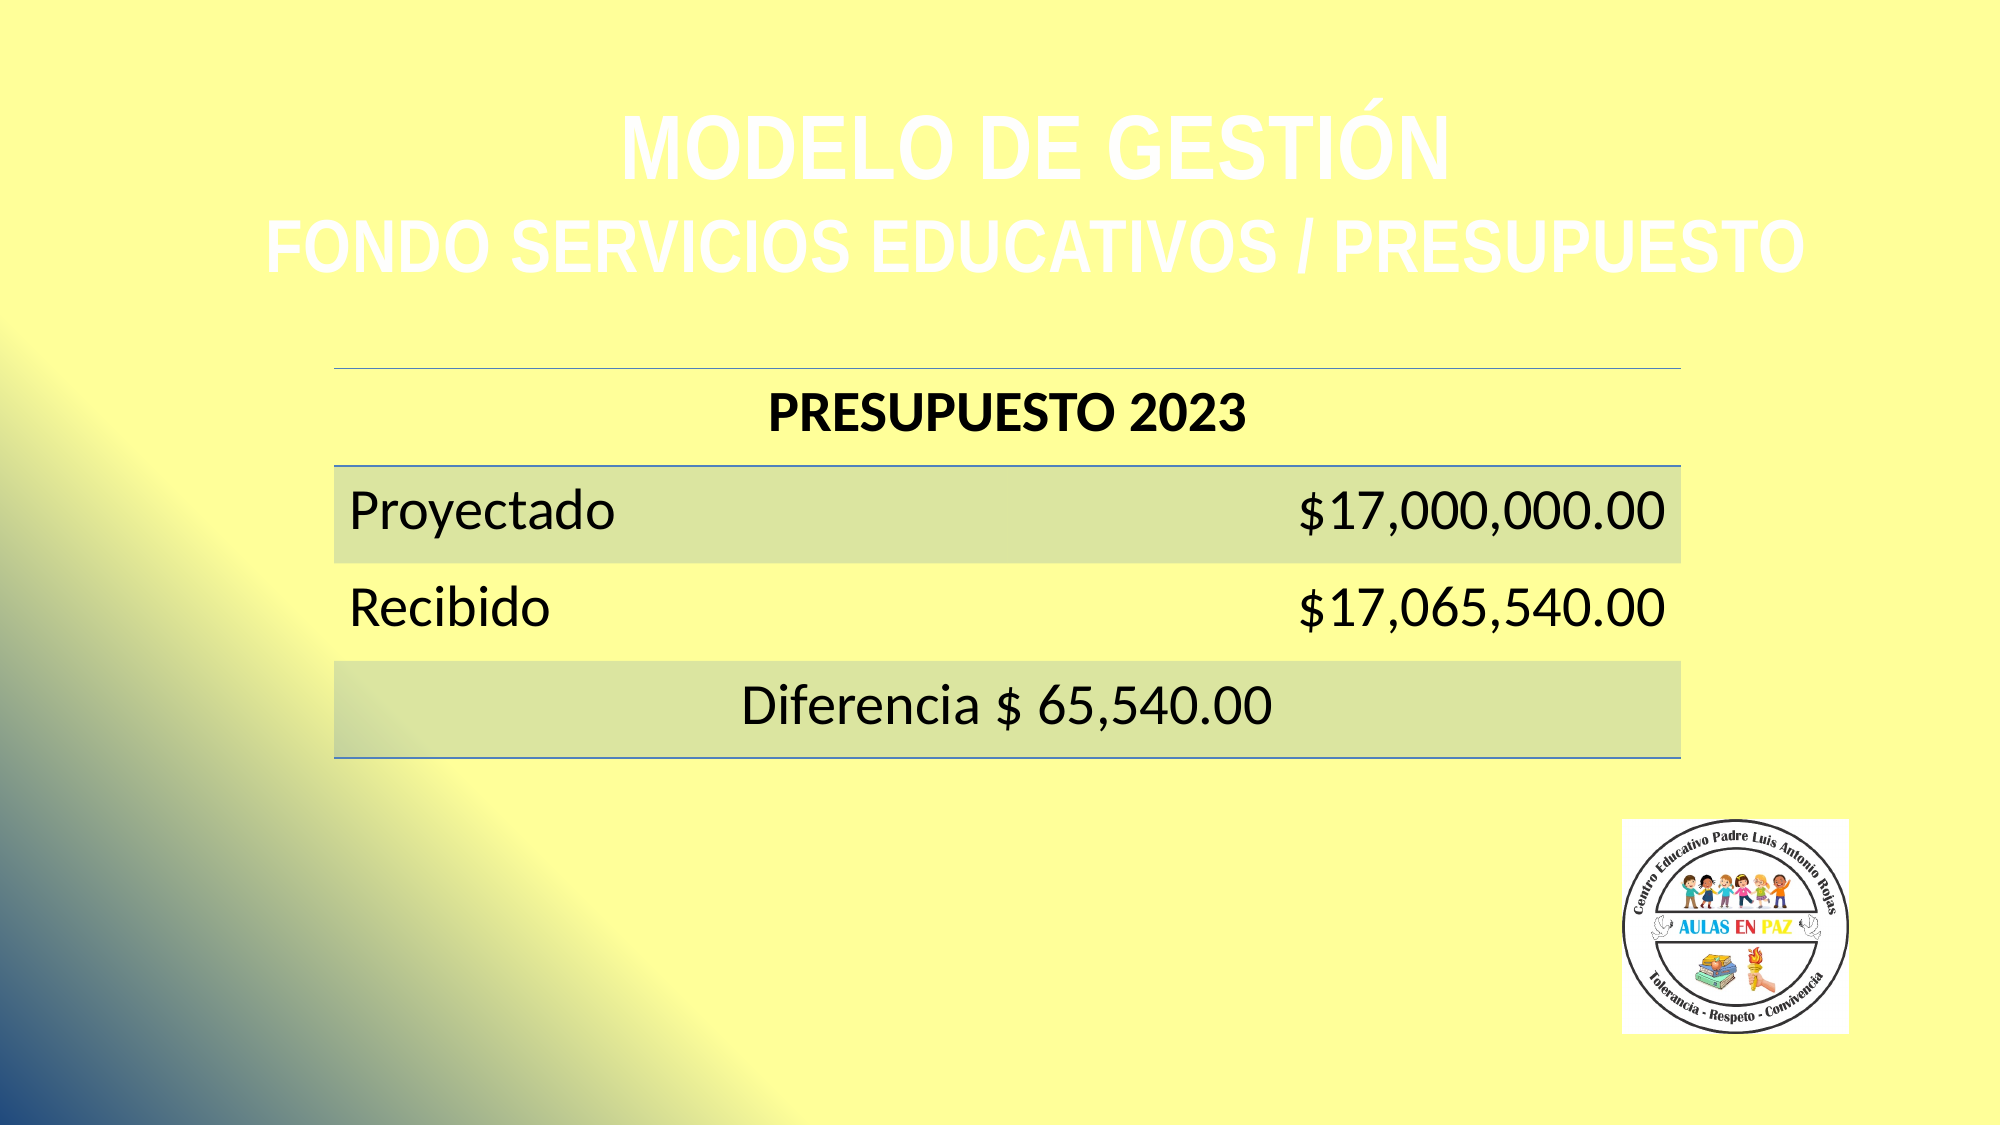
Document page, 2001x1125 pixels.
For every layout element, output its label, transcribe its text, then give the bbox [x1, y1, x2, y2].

table_cell $17,000,000.00 [1007, 467, 1681, 563]
table_header PRESUPUESTO 2023 [334, 369, 1681, 465]
table_cell Proyectado [334, 467, 1007, 563]
picture [1622, 819, 1849, 1034]
table_cell Diferencia $ 65,540.00 [334, 661, 1681, 757]
title MODELO DE GESTIÓN FONDO SERVICIOS EDUCATIVOS / PRESUPUESTO [187, 87, 1888, 289]
table_cell Recibido [334, 563, 1007, 661]
table_cell $17,065,540.00 [1007, 563, 1681, 661]
